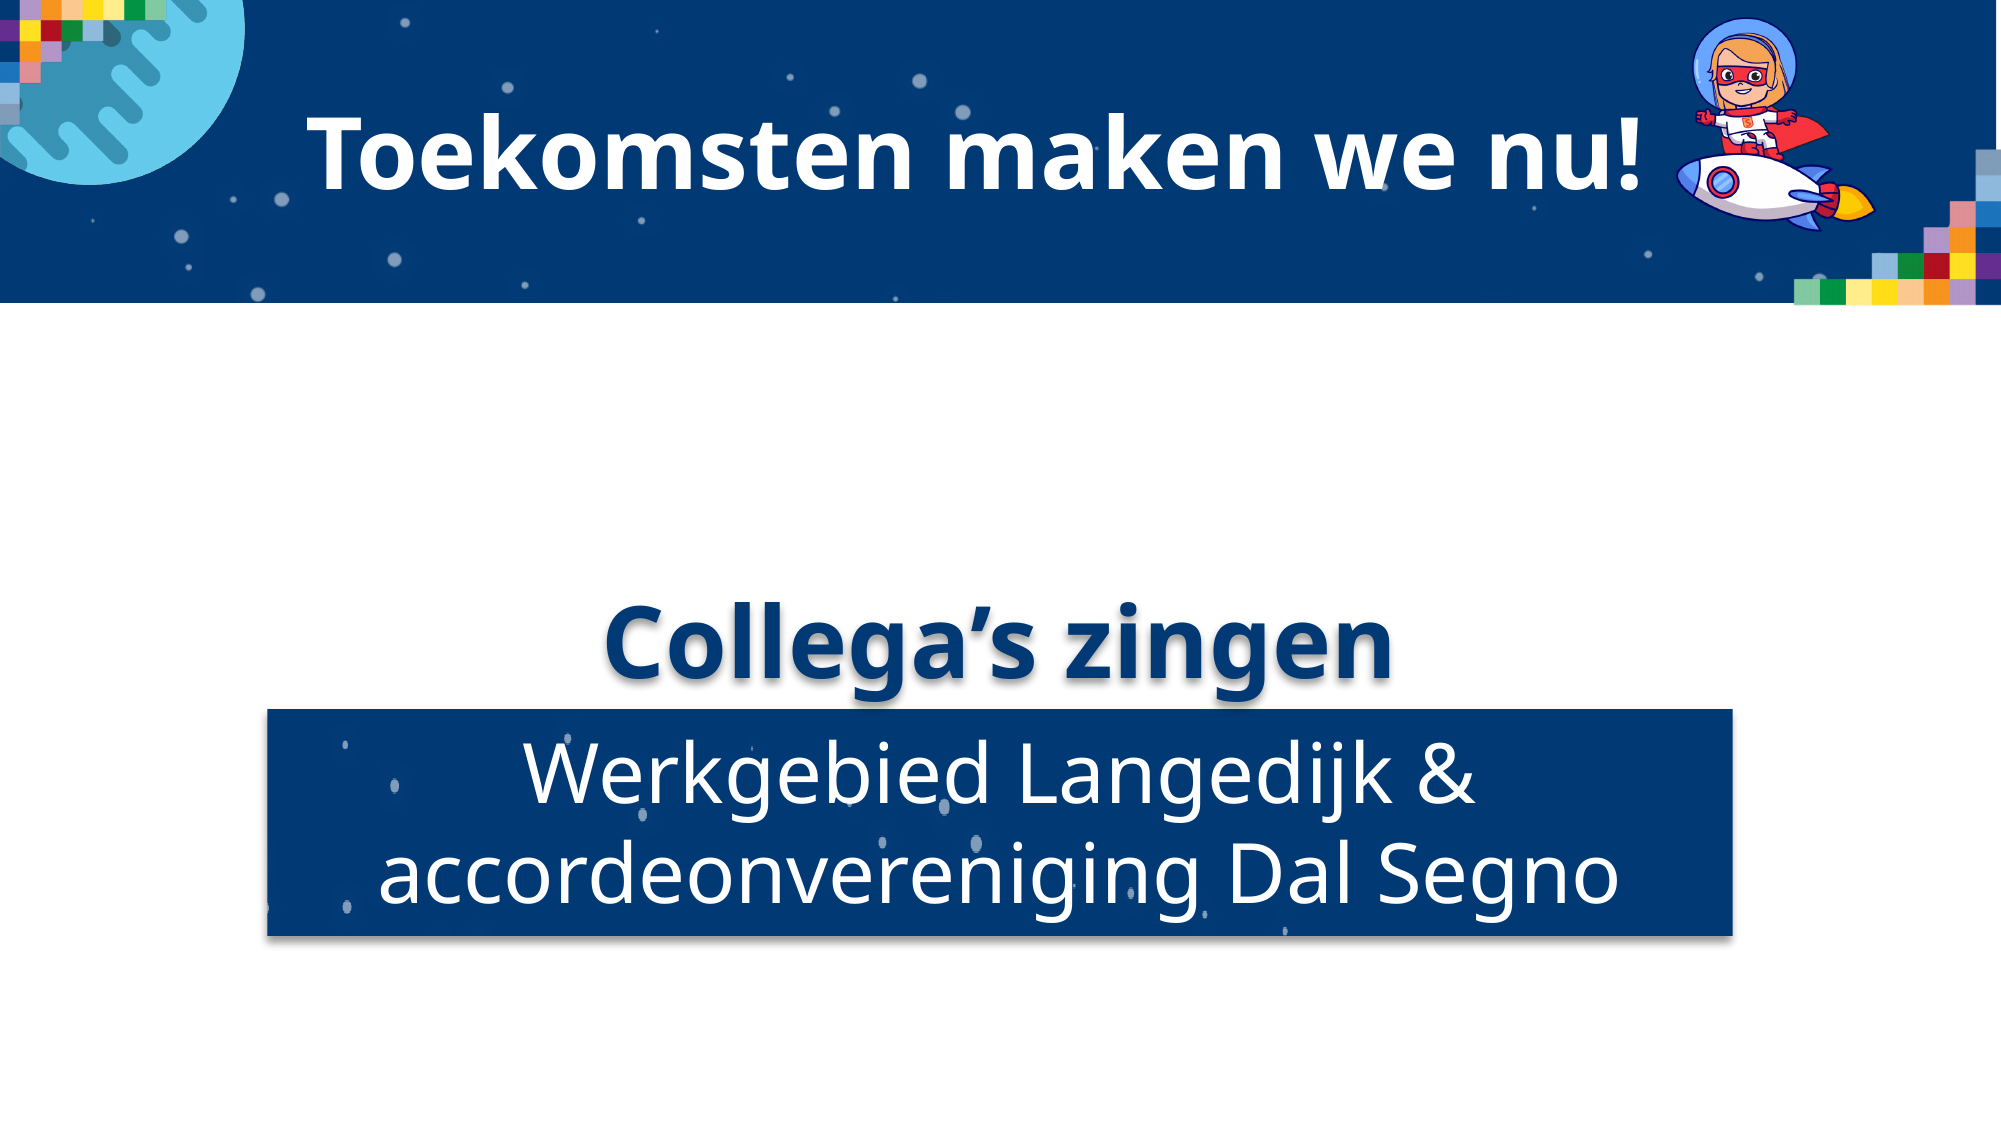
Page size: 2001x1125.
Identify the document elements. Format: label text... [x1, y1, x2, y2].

picture [267, 709, 1733, 936]
text_box Collega’s zingen [586, 571, 1414, 707]
picture [0, 0, 2001, 362]
